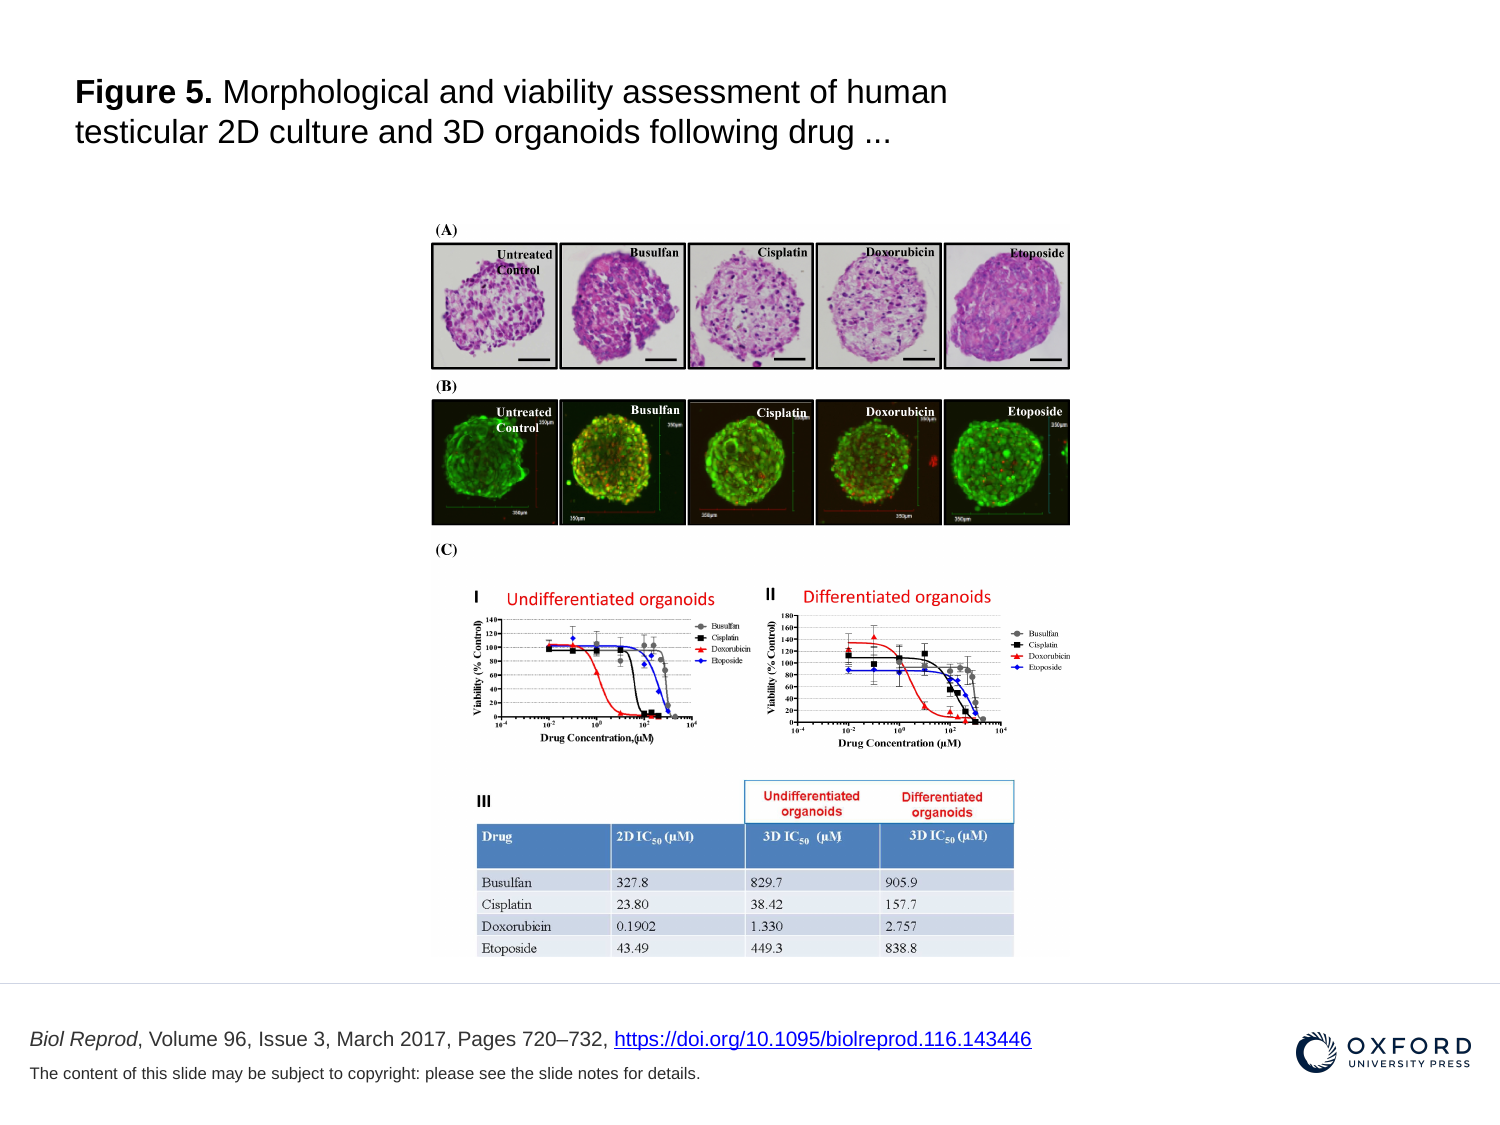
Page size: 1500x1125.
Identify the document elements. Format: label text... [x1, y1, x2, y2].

picture [1296, 1032, 1471, 1073]
picture [431, 224, 1070, 957]
title Figure 5. Morphological and viability assessment of human testicular 2D culture and 3D organoids following drug ... [75, 69, 1078, 171]
footer Biol Reprod, Volume 96, Issue 3, March 2017, Pages 720–732, https://doi.org/10.1095/biolreprod.116.143446 The content of this slide may be subject to copyright: please see the slide notes for details. [0, 983, 1260, 1125]
